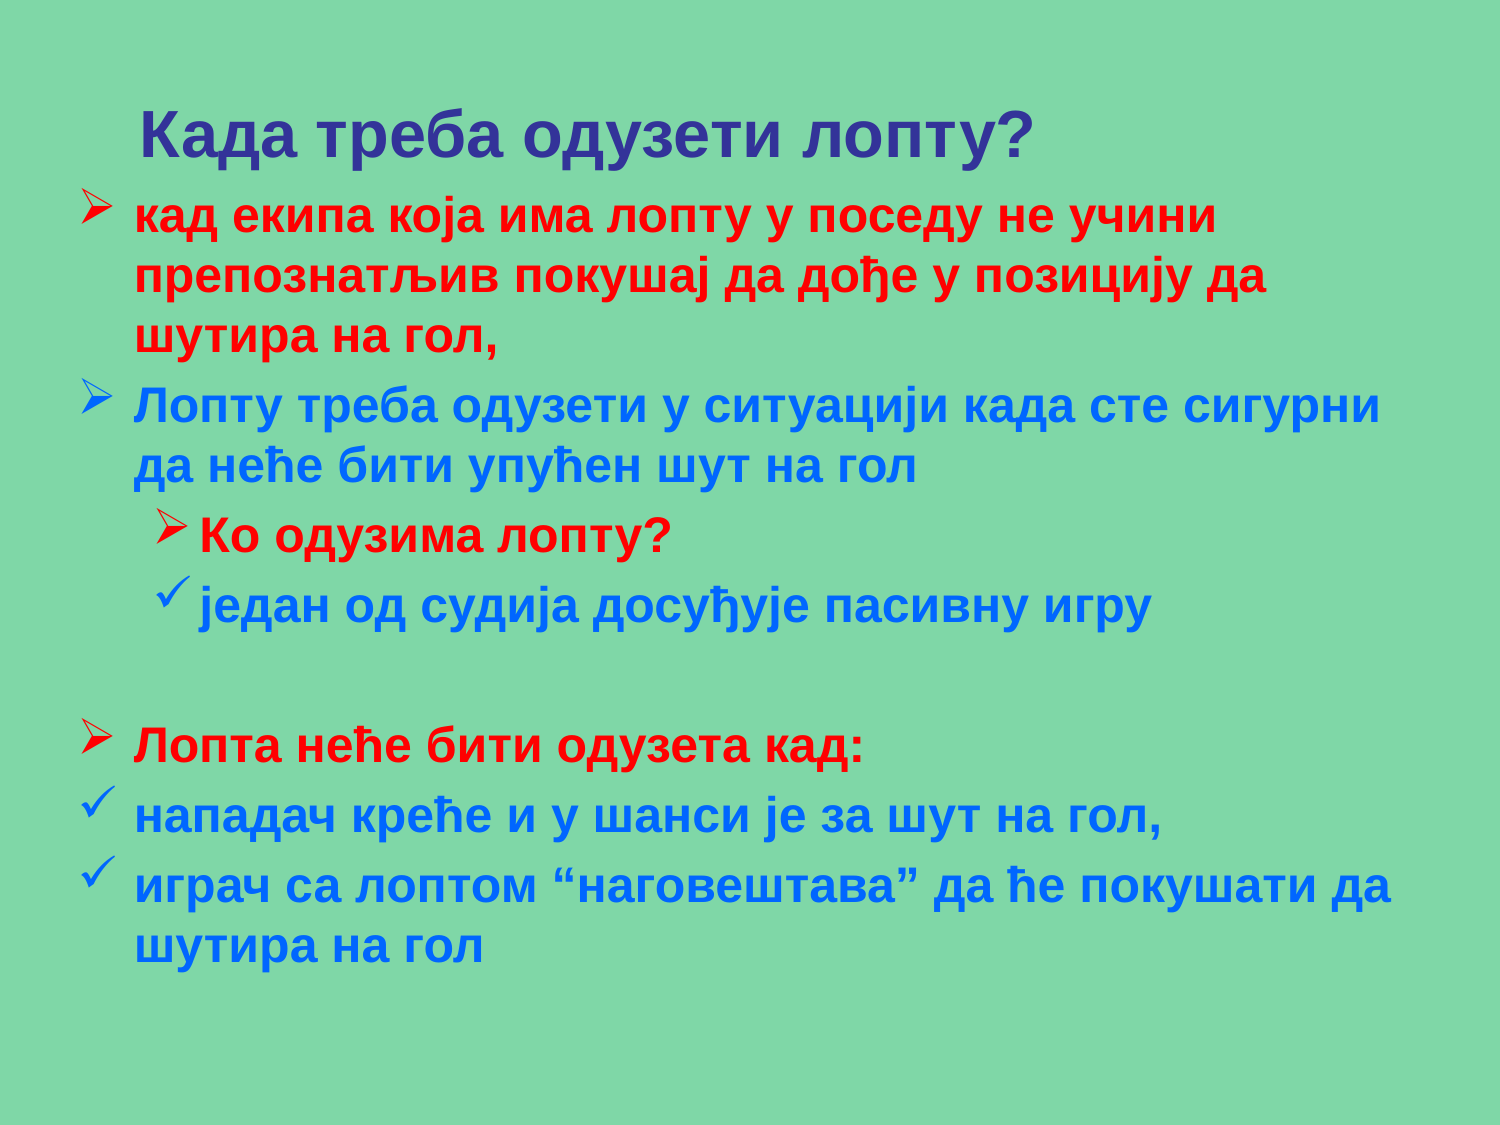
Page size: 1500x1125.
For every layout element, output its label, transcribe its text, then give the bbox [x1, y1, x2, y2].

list Када треба одузети лопту? кад екипа која има лопту у поседу не учини препознатљив покушај да дође у позицију да шутира на гол, Лопту треба одузети у ситуацији када сте сигурни да неће бити упућен шут на гол Ко одузима лопту? један од судија досуђује пасивну игру Лопта неће бити одузета кад: нападач креће и у шанси је за шут на гол, играч са лоптом “наговештава” да ће покушати да шутира на гол [62, 74, 1438, 1026]
